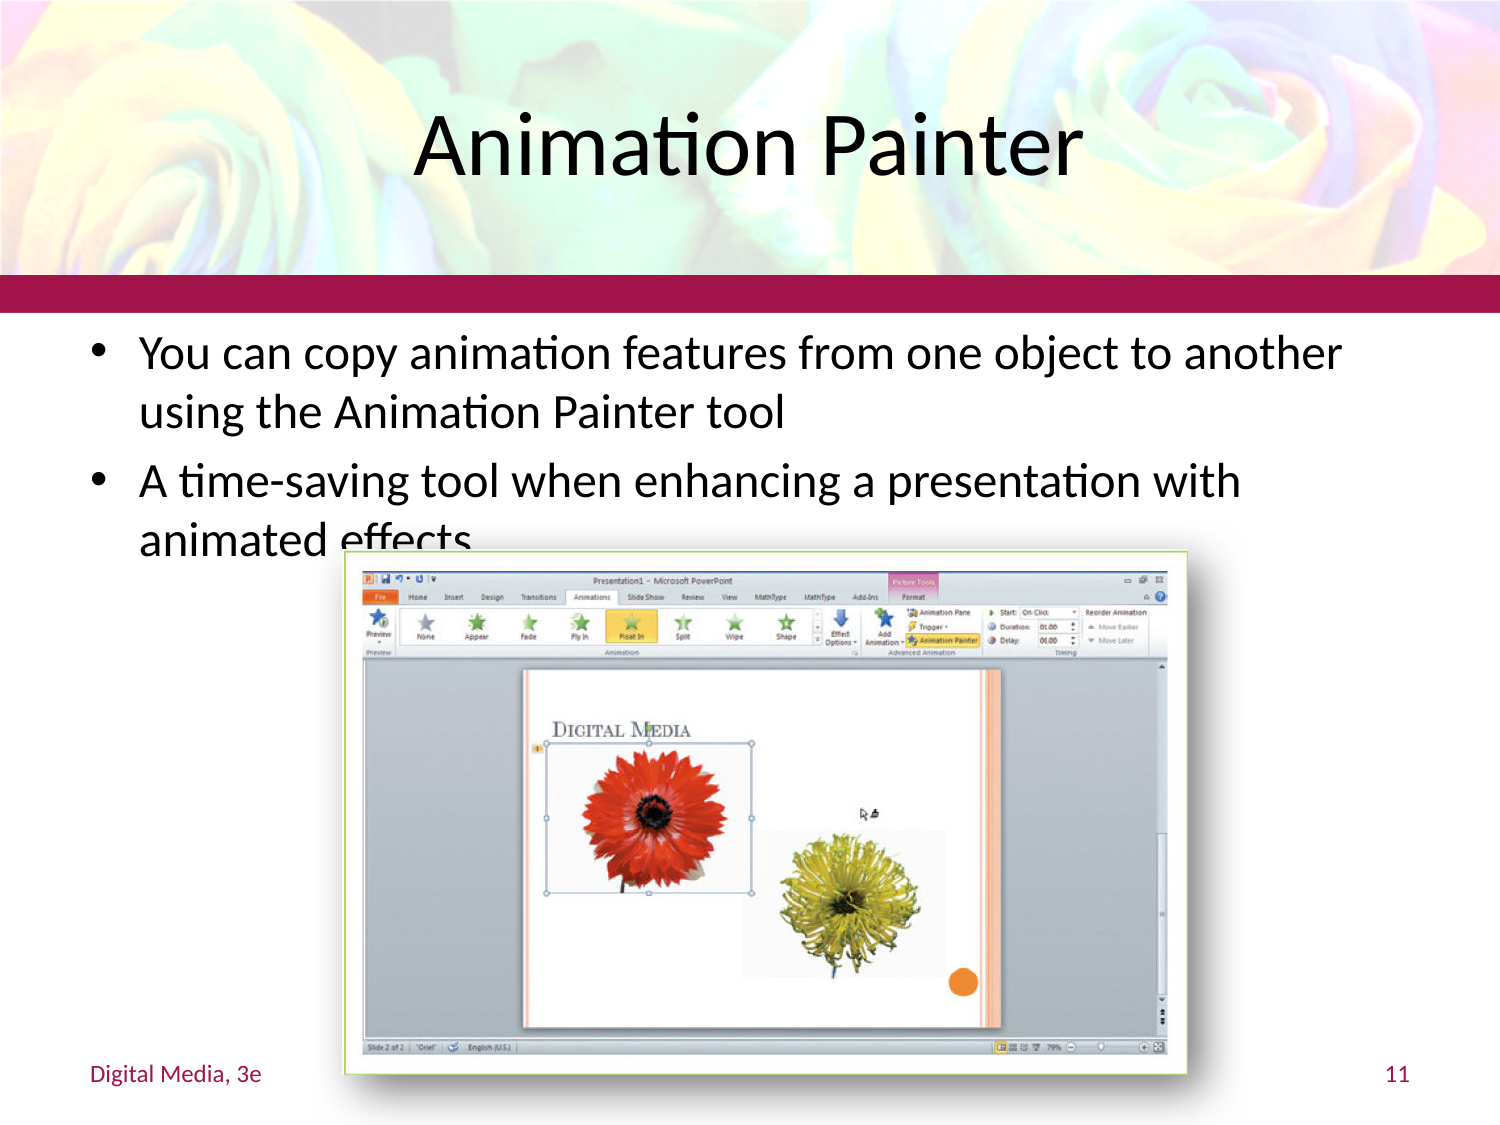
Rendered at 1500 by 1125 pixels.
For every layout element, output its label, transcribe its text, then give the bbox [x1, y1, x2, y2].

footer Digital Media, 3e [75, 1042, 340, 1103]
picture [342, 549, 1188, 1076]
title Animation Painter [75, 45, 1425, 233]
list You can copy animation features from one object to another using the Animation Painter tool A time-saving tool when enhancing a presentation with animated effects [75, 312, 1425, 575]
slide_number 11 [1221, 1042, 1425, 1103]
